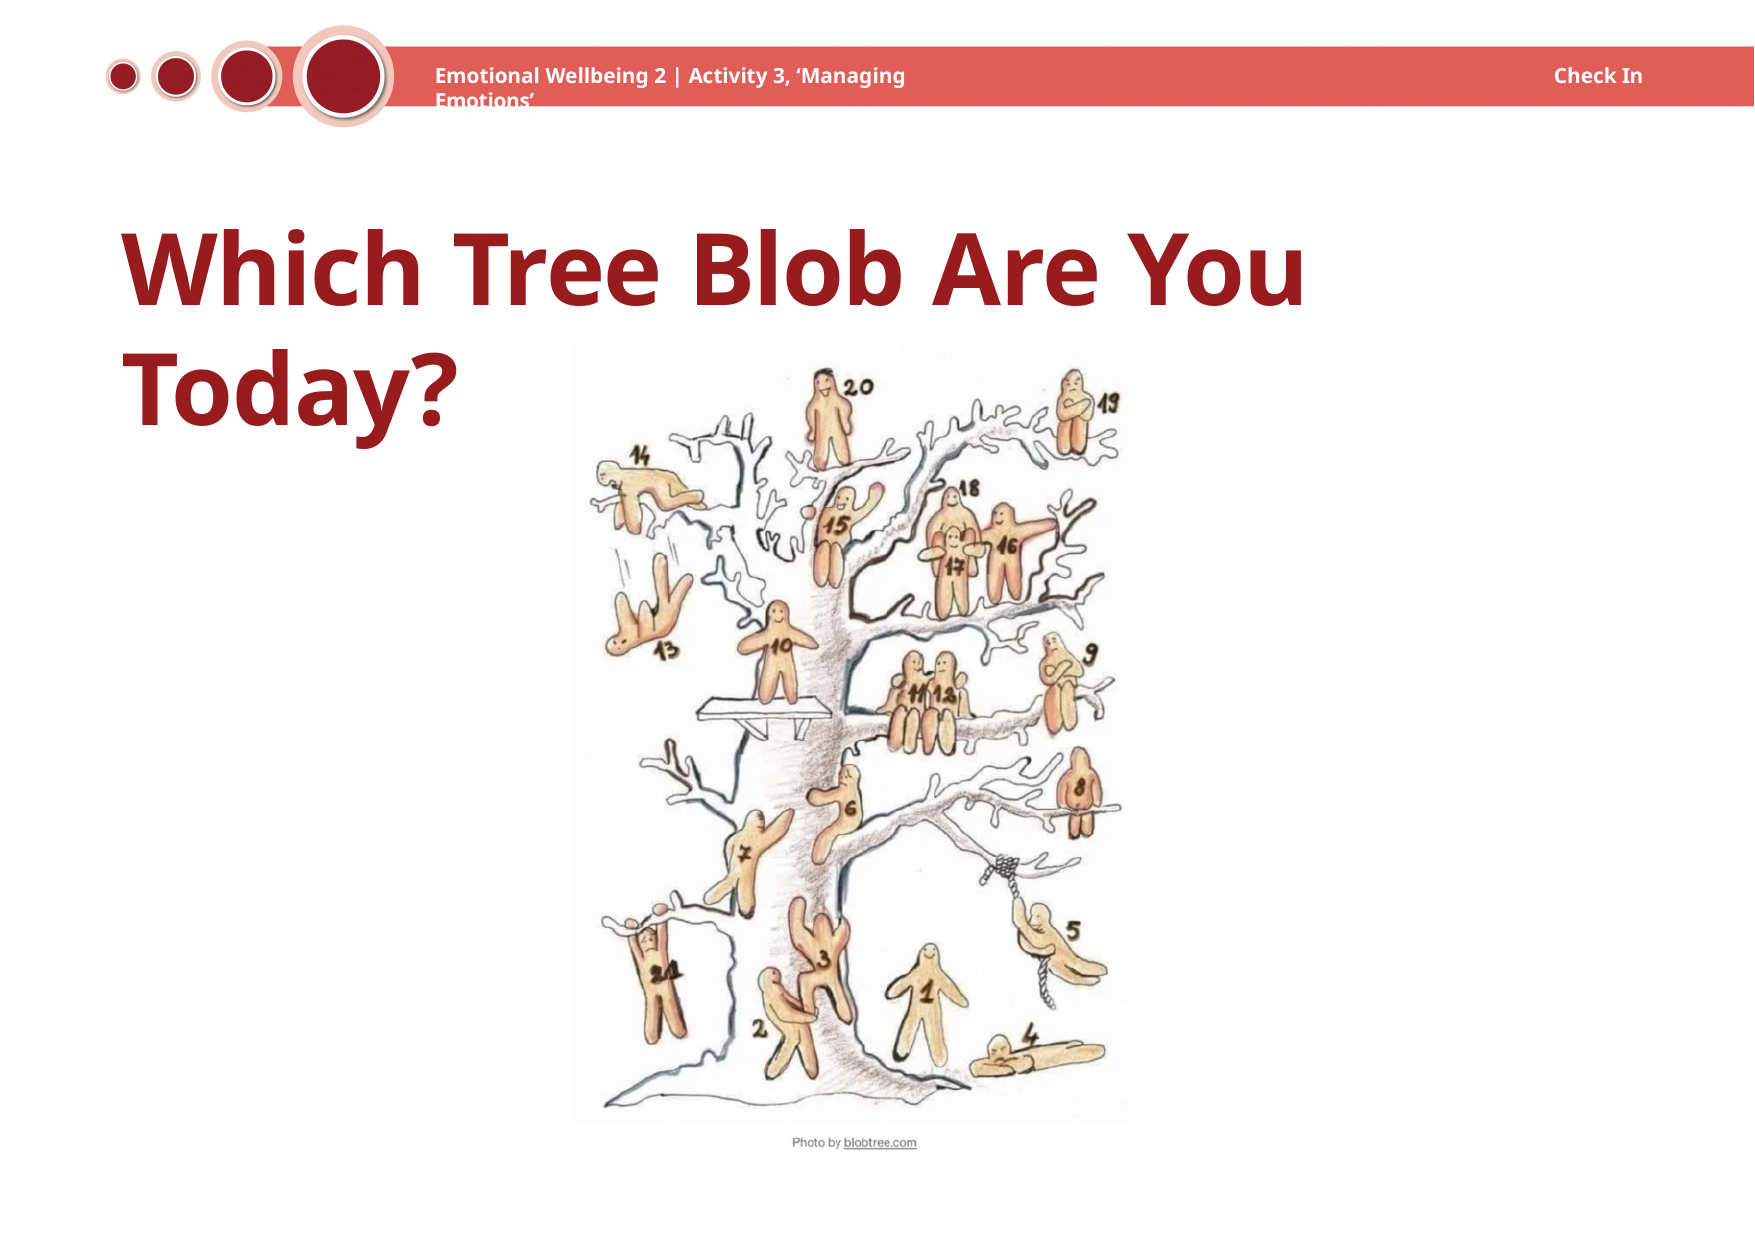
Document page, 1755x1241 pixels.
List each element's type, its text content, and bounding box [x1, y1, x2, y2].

picture [103, 23, 1754, 128]
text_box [571, 344, 1130, 1161]
text_box Check In [1551, 60, 1644, 88]
title Which Tree Blob Are You Today? [119, 203, 1635, 446]
text_box Emotional Wellbeing 2 | Activity 3, ‘Managing Emotions’ [432, 60, 987, 113]
